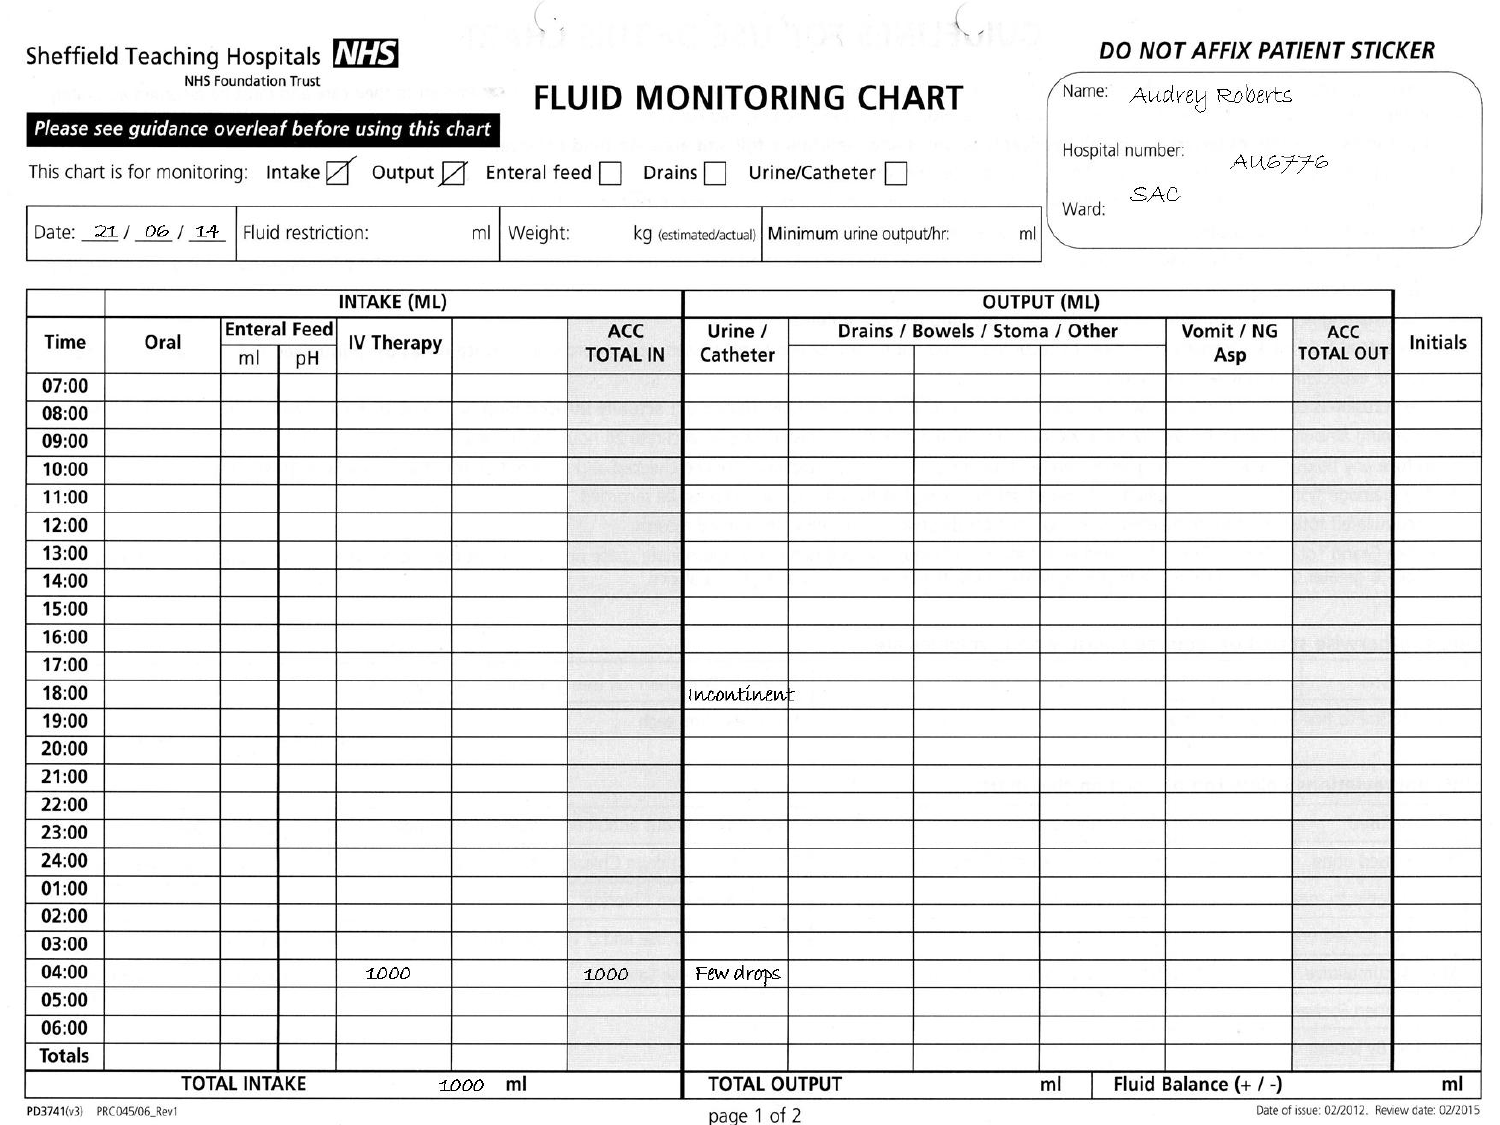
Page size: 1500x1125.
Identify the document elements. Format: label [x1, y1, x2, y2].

list [0, 0, 1498, 1125]
